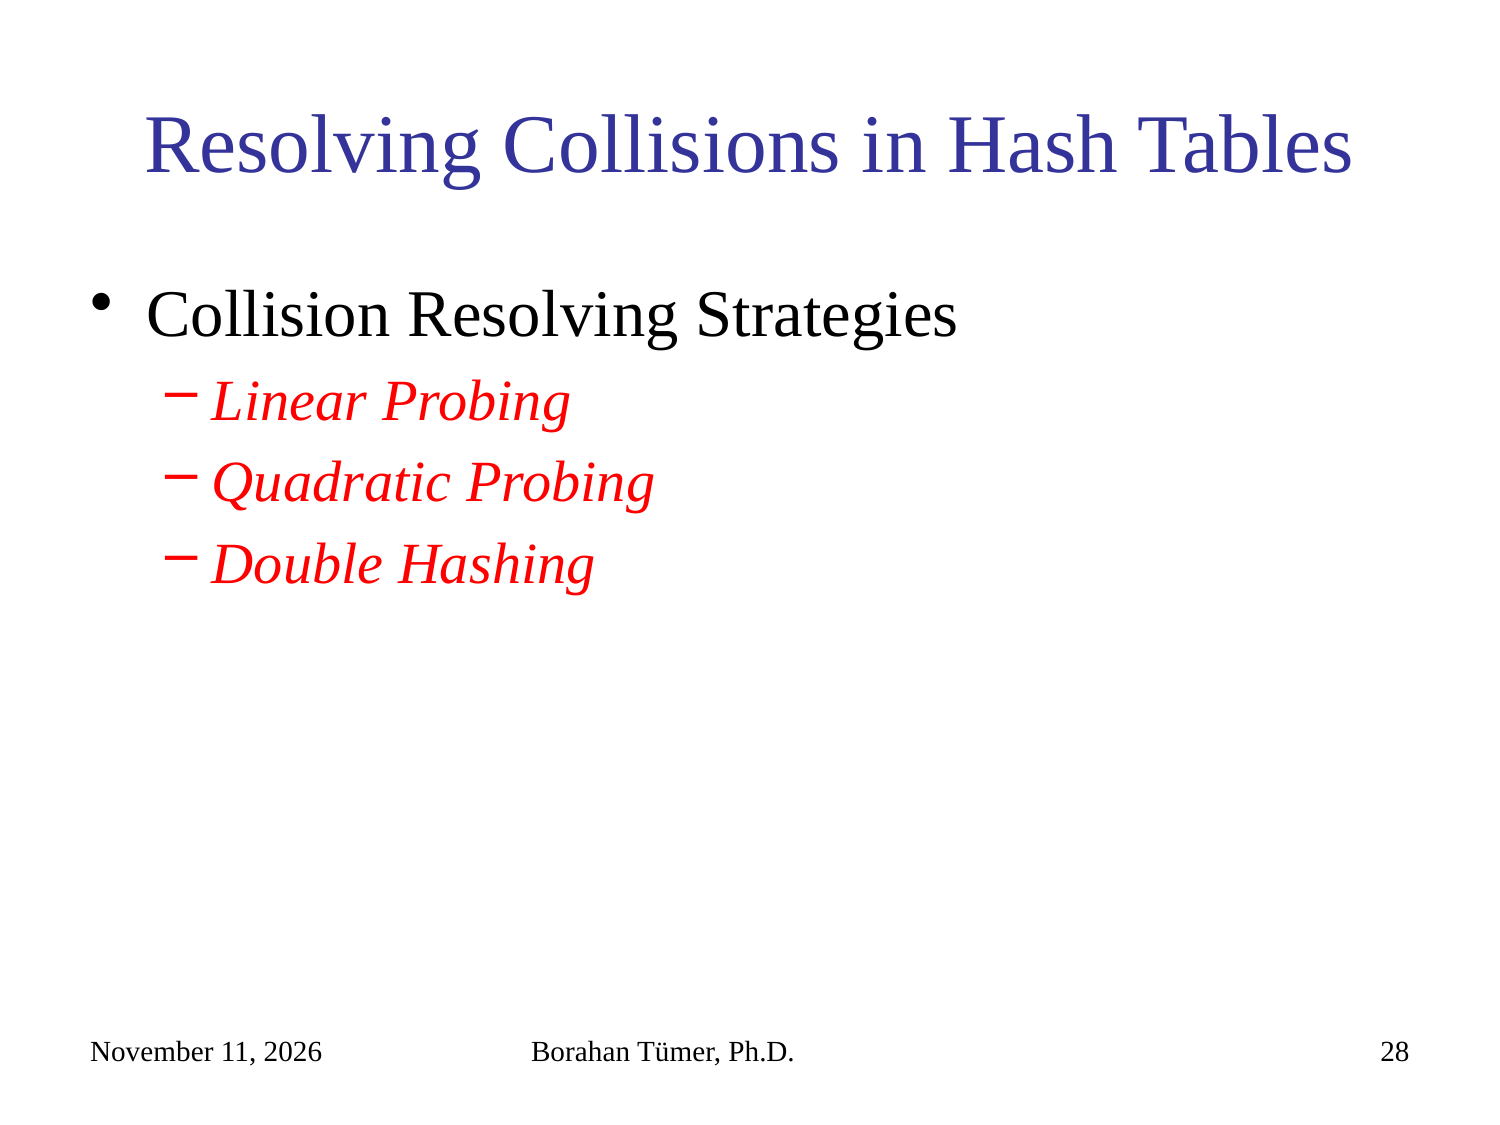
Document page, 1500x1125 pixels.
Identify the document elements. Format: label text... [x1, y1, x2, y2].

footer Borahan Tümer, Ph.D. [512, 1024, 988, 1103]
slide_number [75, 1024, 425, 1103]
title Resolving Collisions in Hash Tables [75, 45, 1425, 233]
slide_number 28 [1074, 1024, 1425, 1103]
list Collision Resolving Strategies Linear Probing Quadratic Probing Double Hashing [75, 262, 1425, 1005]
